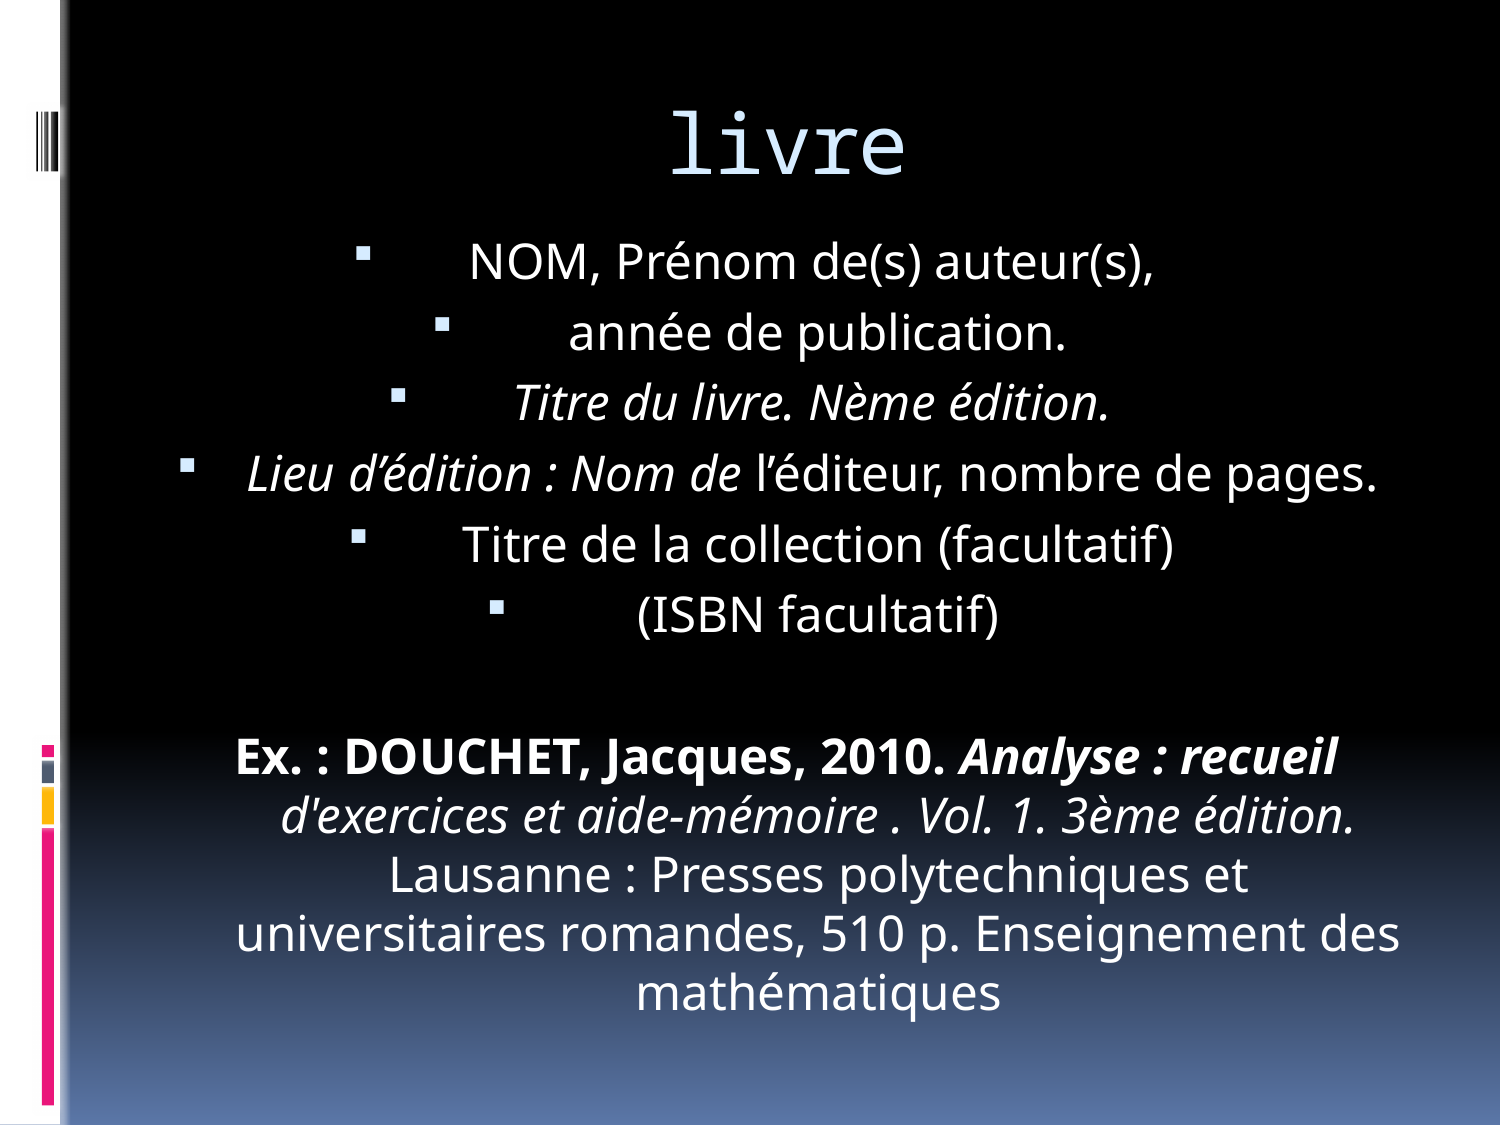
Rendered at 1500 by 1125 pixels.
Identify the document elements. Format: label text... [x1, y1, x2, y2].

list NOM, Prénom de(s) auteur(s), année de publication. Titre du livre. Nème édition. Lieu d’édition : Nom de l’éditeur, nombre de pages. Titre de la collection (facultatif) (ISBN facultatif) Ex. : DOUCHET, Jacques, 2010. Analyse : recueil d'exercices et aide-mémoire . Vol. 1. 3ème édition. Lausanne : Presses polytechniques et universitaires romandes, 510 p. Enseignement des mathématiques [150, 222, 1425, 1043]
title livre [150, 83, 1425, 222]
